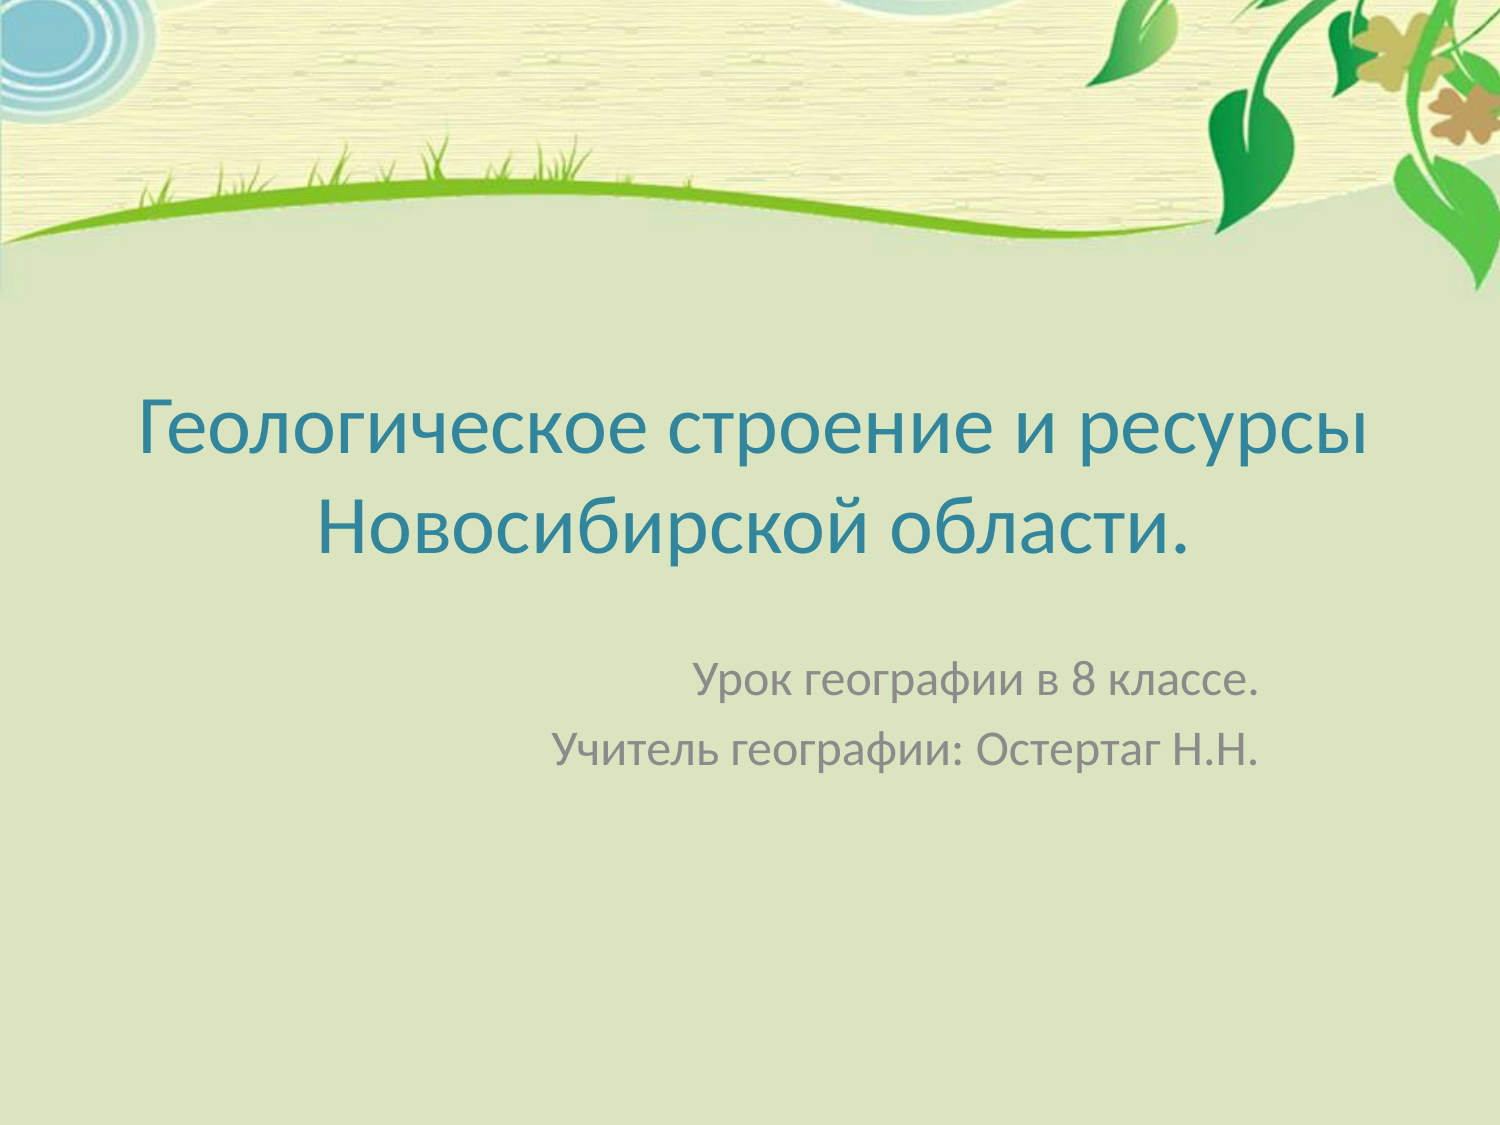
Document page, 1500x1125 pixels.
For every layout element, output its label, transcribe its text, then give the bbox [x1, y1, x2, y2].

subtitle Урок географии в 8 классе. Учитель географии: Остертаг Н.Н. [224, 637, 1276, 926]
picture [0, 0, 1500, 1125]
title Геологическое строение и ресурсы Новосибирской области. [116, 327, 1393, 612]
